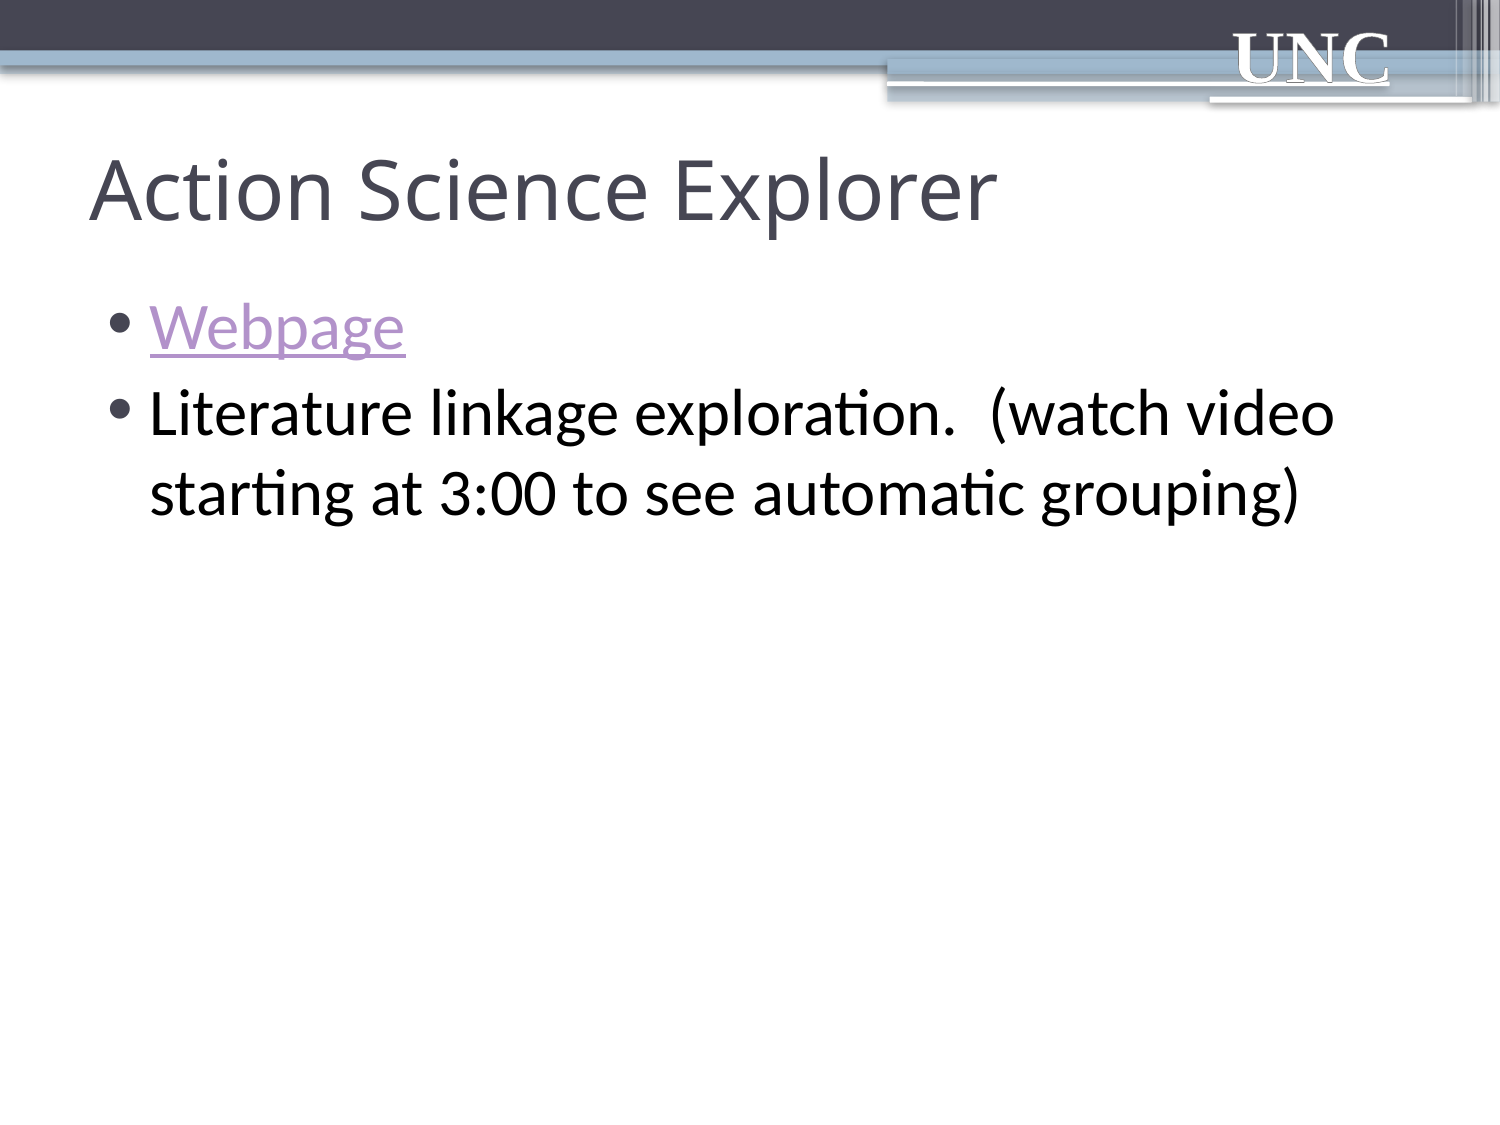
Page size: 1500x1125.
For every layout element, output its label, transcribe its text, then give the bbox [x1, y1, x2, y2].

title Action Science Explorer [75, 99, 1425, 275]
list Webpage Literature linkage exploration. (watch video starting at 3:00 to see automatic grouping) [75, 275, 1425, 1066]
